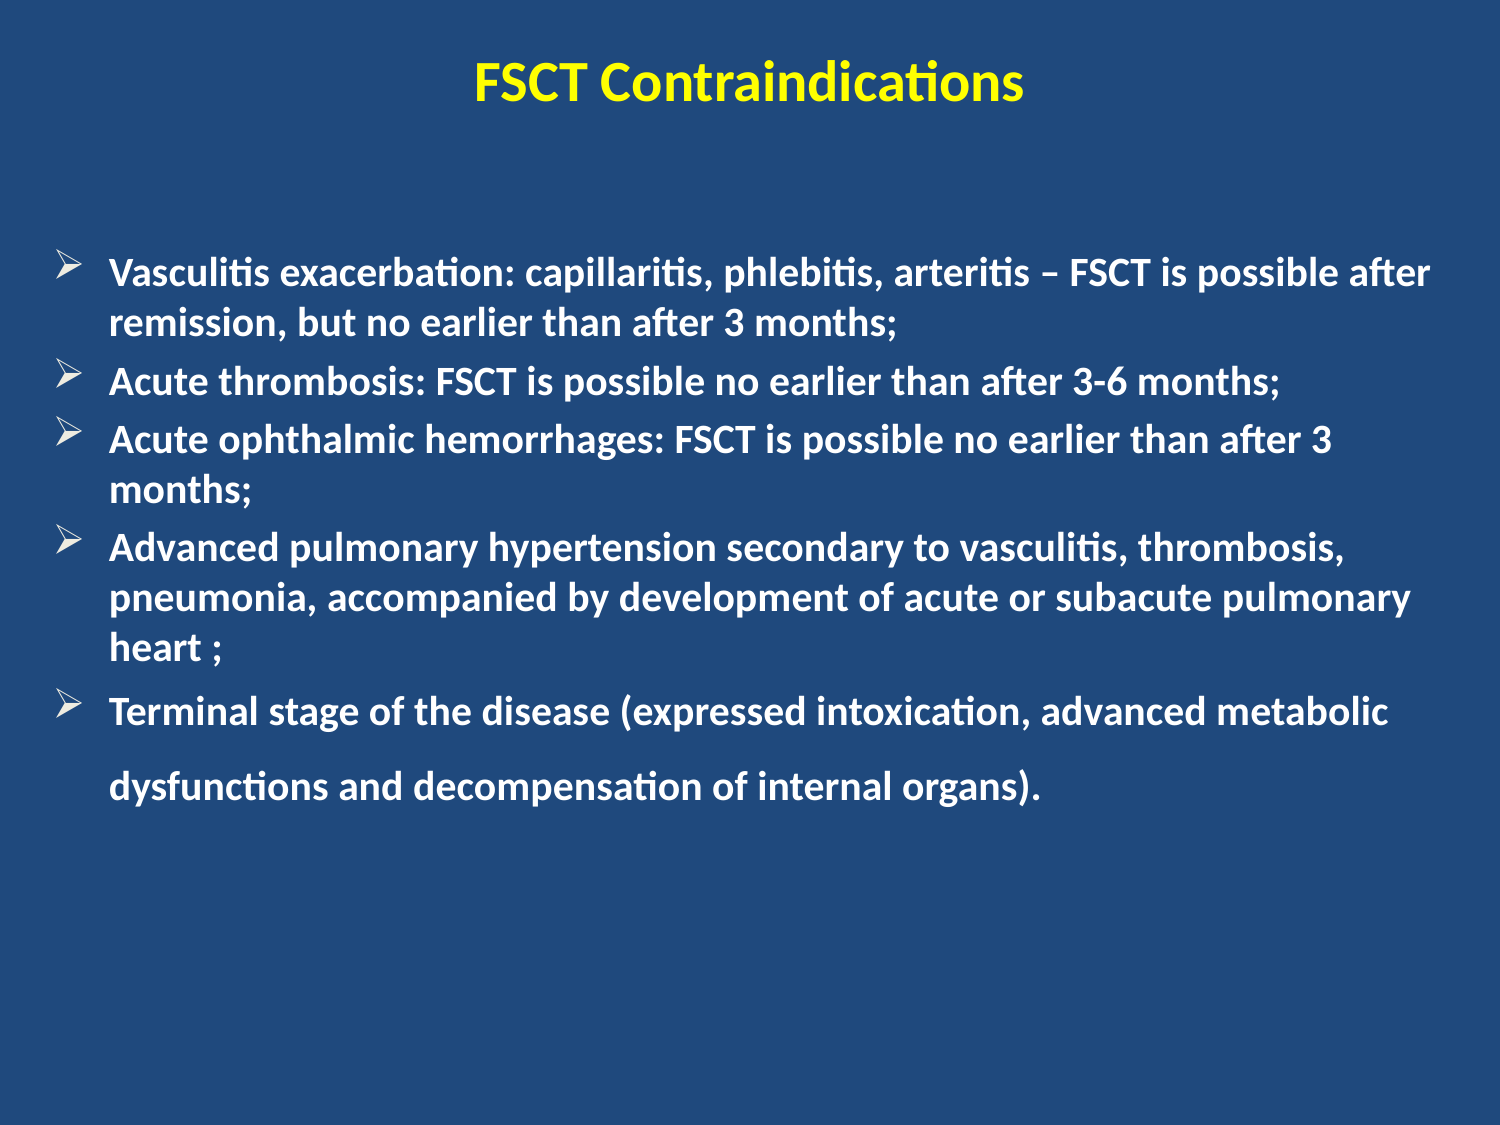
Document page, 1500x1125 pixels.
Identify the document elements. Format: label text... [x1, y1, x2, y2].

list Vasculitis exacerbation: capillaritis, phlebitis, arteritis – FSCT is possible after remission, but no earlier than after 3 months; Acute thrombosis: FSCT is possible no earlier than after 3-6 months; Acute ophthalmic hemorrhages: FSCT is possible no earlier than after 3 months; Advanced pulmonary hypertension secondary to vasculitis, thrombosis, pneumonia, accompanied by development of acute or subacute pulmonary heart ; Terminal stage of the disease (expressed intoxication, advanced metabolic dysfunctions and decompensation of internal organs). [37, 237, 1463, 1001]
title FSCT Contraindications [112, 30, 1388, 126]
